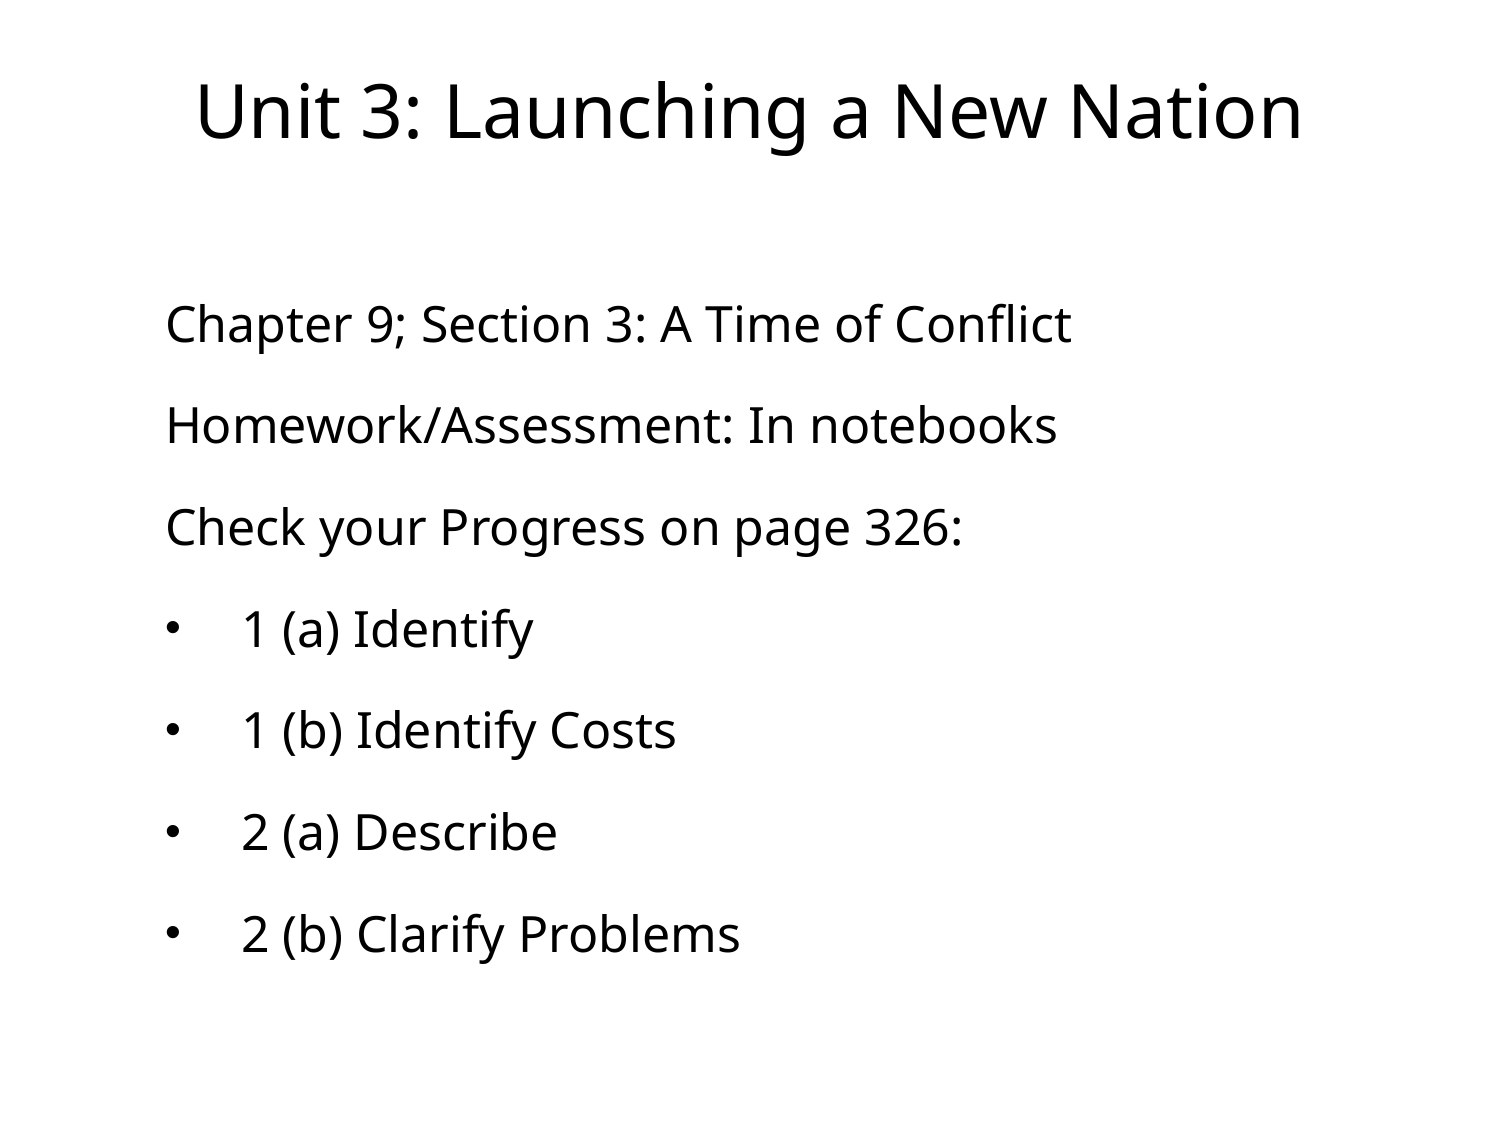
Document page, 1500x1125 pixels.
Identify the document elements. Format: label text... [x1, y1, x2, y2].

title Unit 3: Launching a New Nation [150, 82, 1350, 225]
list Chapter 9; Section 3: A Time of Conflict Homework/Assessment: In notebooks Check your Progress on page 326: 1 (a) Identify 1 (b) Identify Costs 2 (a) Describe 2 (b) Clarify Problems [150, 284, 1350, 1054]
